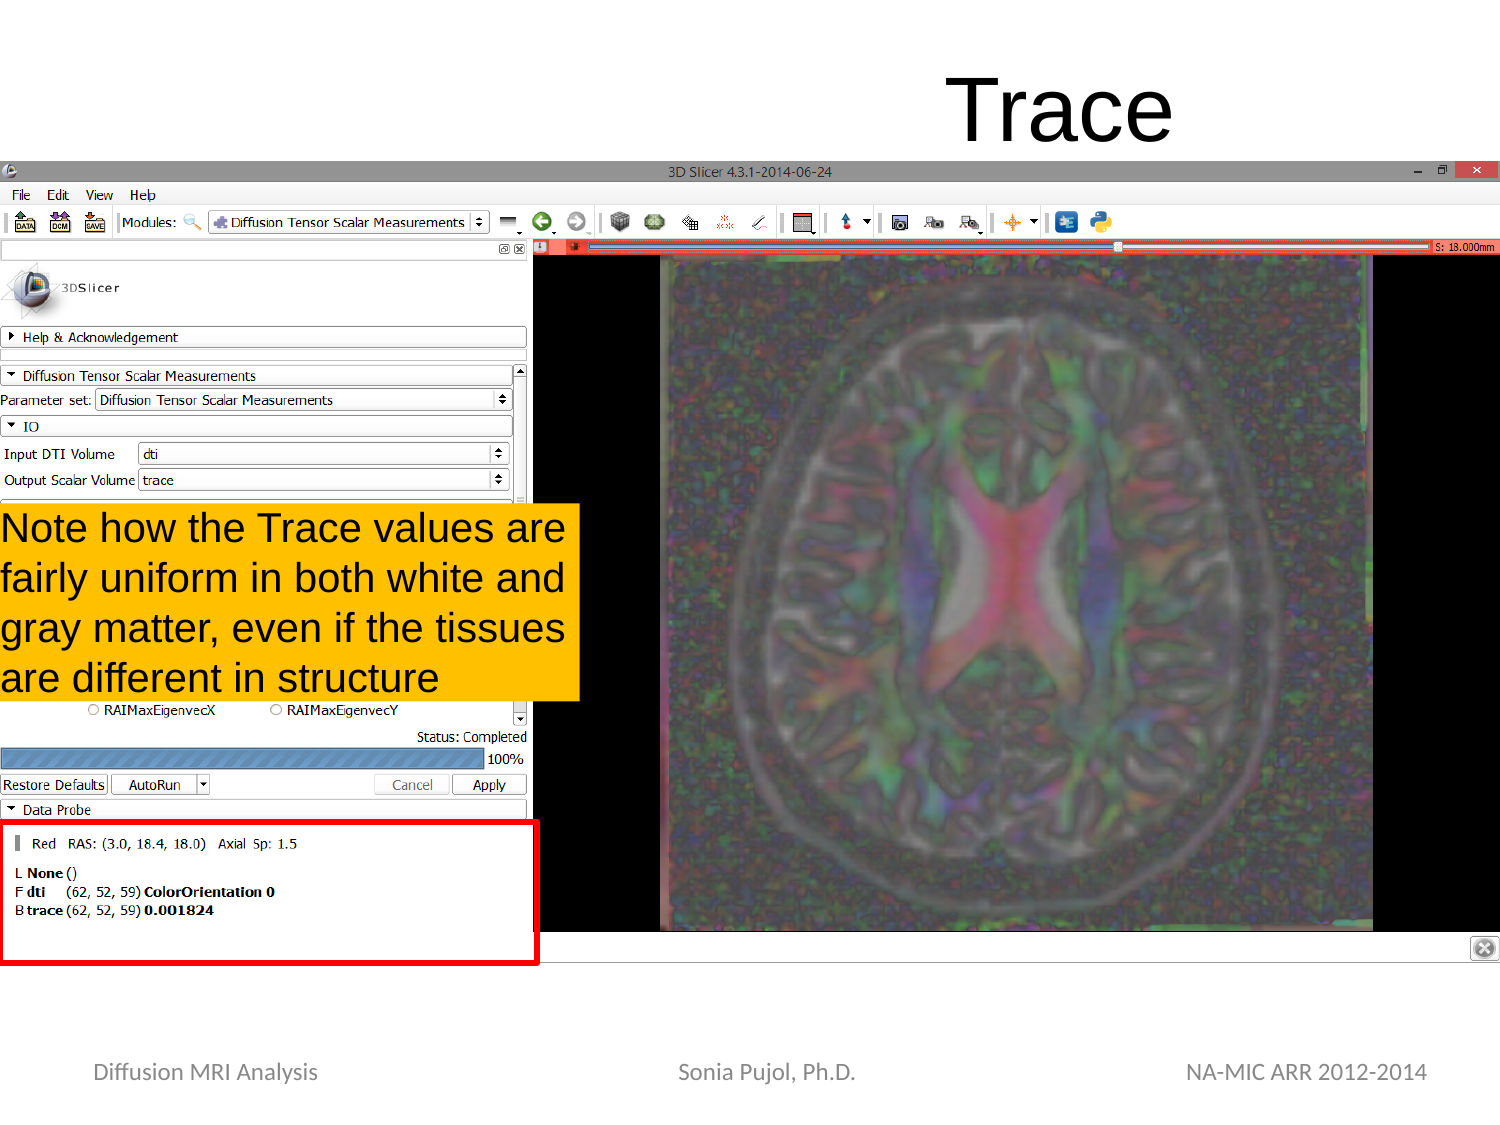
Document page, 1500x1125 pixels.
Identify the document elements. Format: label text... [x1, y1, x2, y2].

text_box Sonia Pujol, Ph.D. [678, 1056, 857, 1114]
picture [0, 161, 1500, 964]
text_box NA-MIC ARR 2012-2014 [1186, 1056, 1429, 1114]
text_box Trace [944, 54, 1177, 160]
text_box Diffusion MRI Analysis [93, 1056, 319, 1114]
